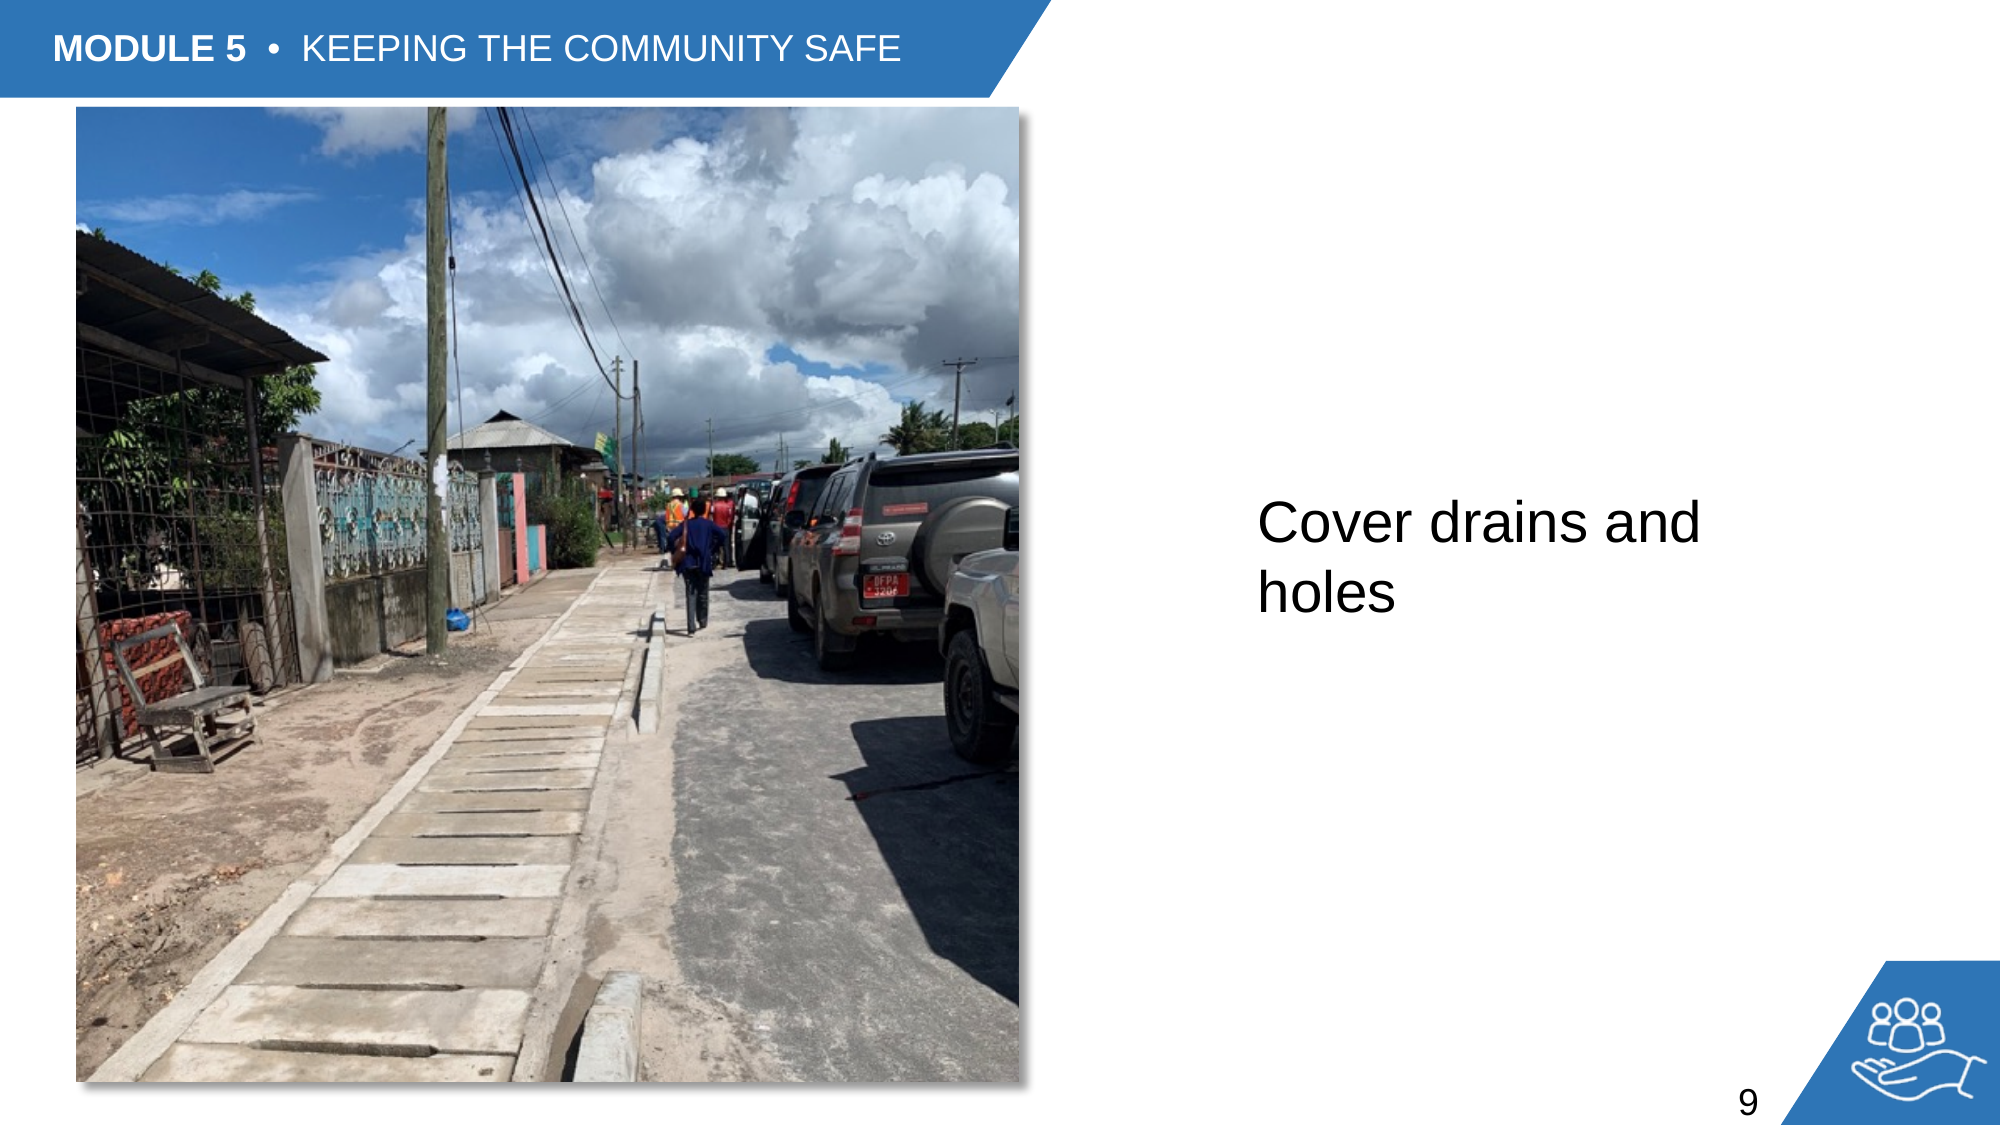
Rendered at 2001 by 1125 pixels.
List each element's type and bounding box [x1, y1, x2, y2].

text_box [0, 0, 2000, 1125]
picture [59, 122, 1035, 1066]
